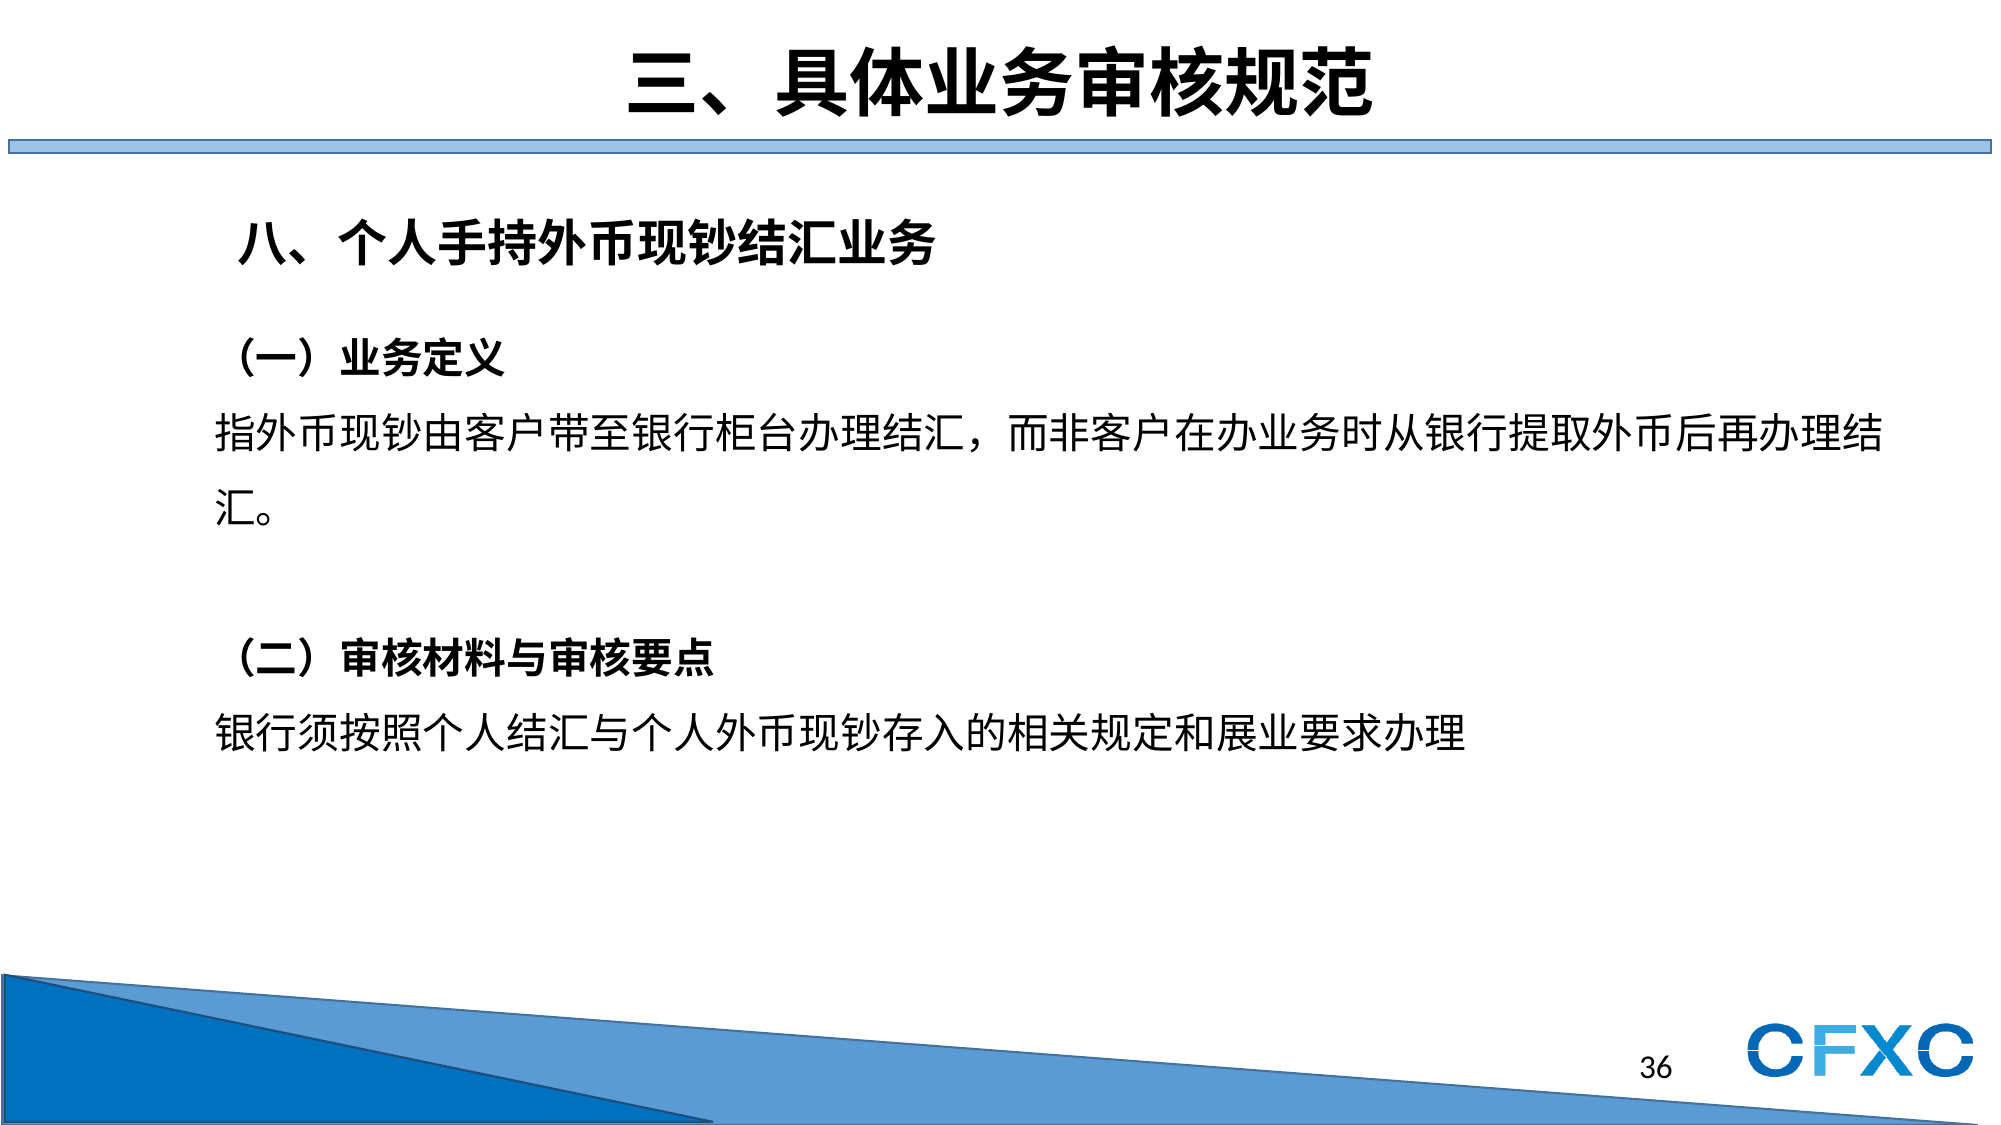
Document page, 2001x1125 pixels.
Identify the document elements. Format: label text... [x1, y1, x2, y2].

text_box （一）业务定义 指外币现钞由客户带至银行柜台办理结汇，而非客户在办业务时从银行提取外币后再办理结汇。 （二）审核材料与审核要点 银行须按照个人结汇与个人外币现钞存入的相关规定和展业要求办理 [199, 299, 1941, 765]
text_box 三、具体业务审核规范 [380, 41, 1620, 118]
text_box [8, 139, 1992, 154]
text_box [1, 974, 1978, 1125]
picture [1741, 1020, 1978, 1080]
text_box 八、个人手持外币现钞结汇业务 [222, 203, 1742, 279]
text_box [3, 973, 714, 1123]
slide_number 36 [1237, 1035, 1688, 1096]
